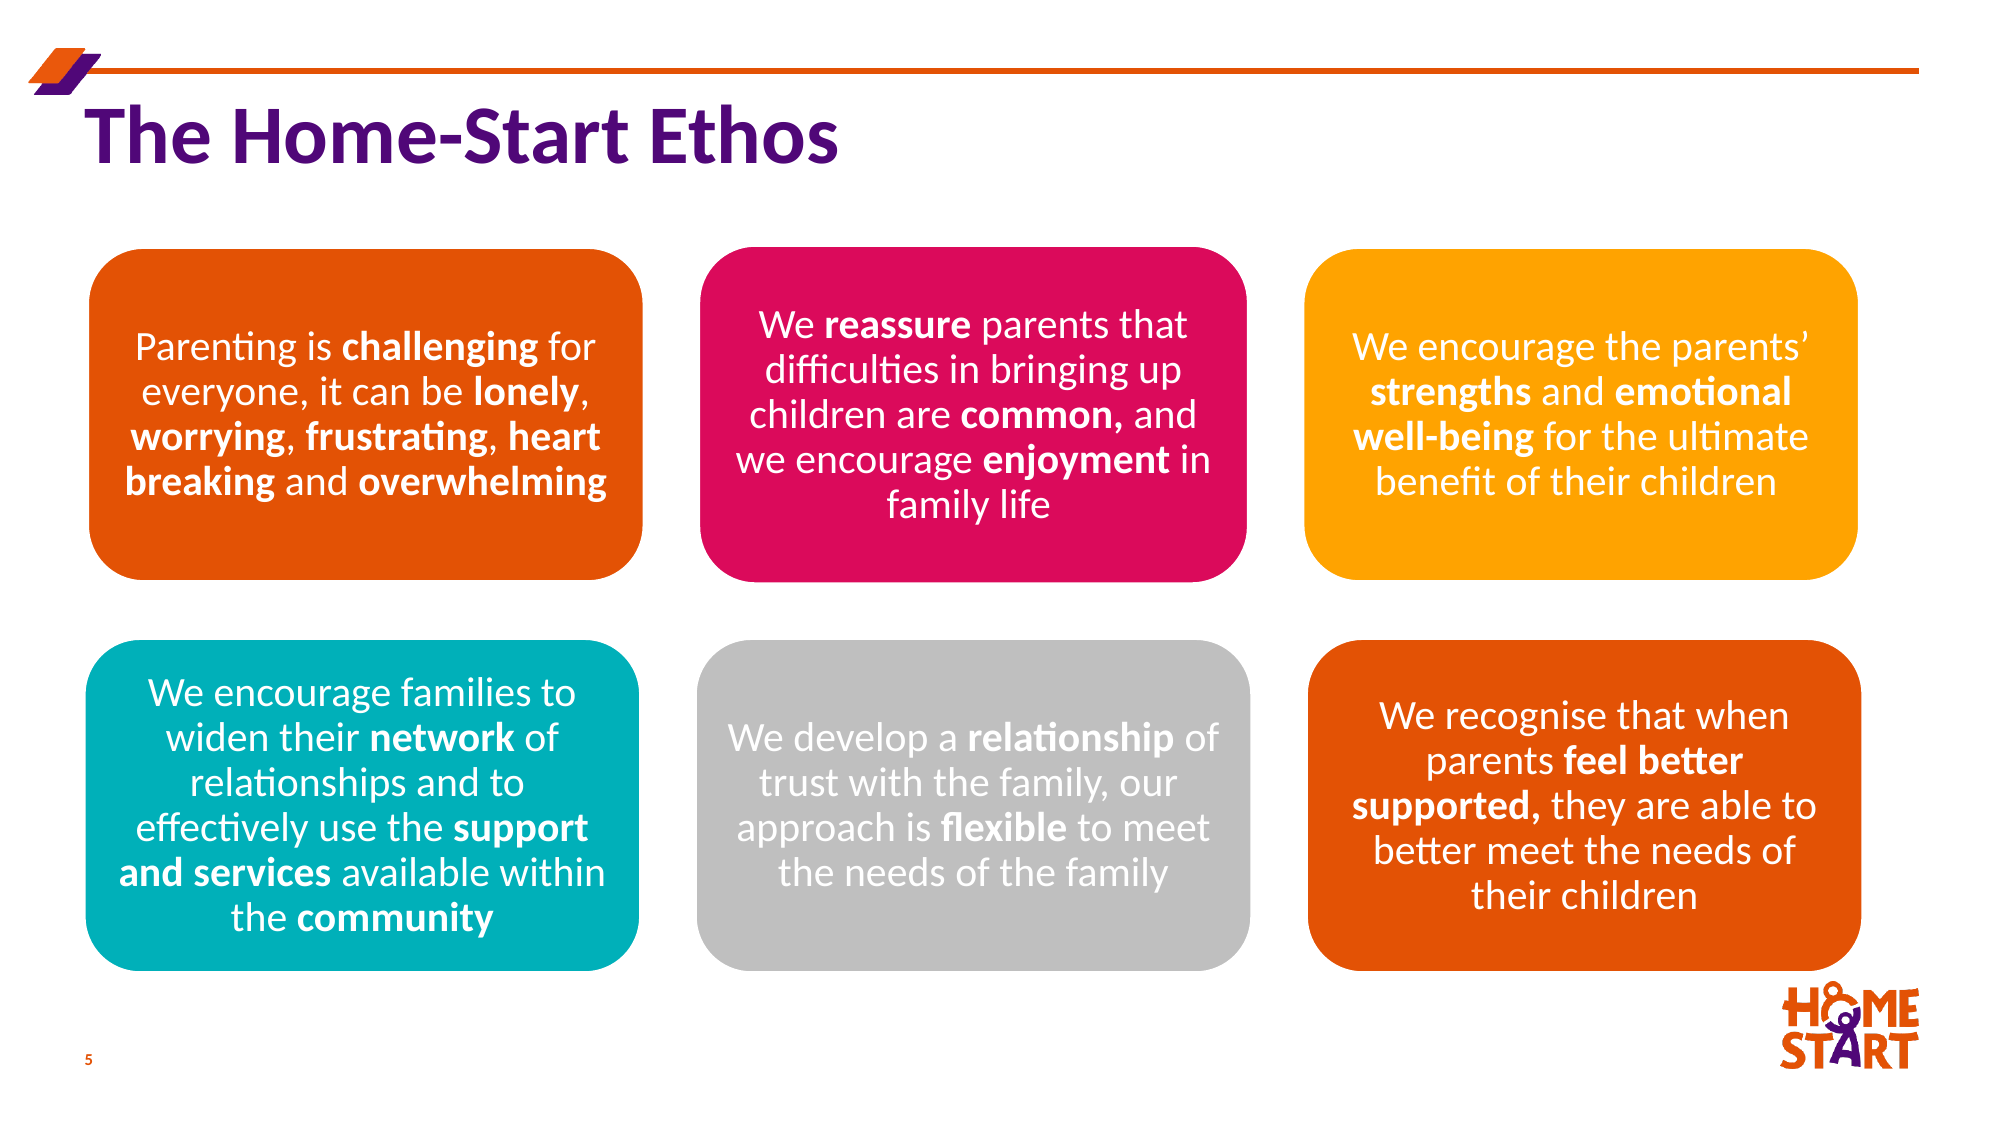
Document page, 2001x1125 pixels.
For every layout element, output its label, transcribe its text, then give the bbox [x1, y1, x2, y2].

text_box We encourage the parents’ strengths and emotional well-being for the ultimate benefit of their children [1302, 246, 1861, 583]
text_box We reassure parents that difficulties in bringing up children are common, and we encourage enjoyment in family life [698, 244, 1249, 585]
text_box We encourage families to widen their network of relationships and to effectively use the support and services available within the community [83, 637, 642, 974]
text_box Parenting is challenging for everyone, it can be lonely, worrying, frustrating, heart breaking and overwhelming [86, 246, 645, 583]
picture [28, 48, 101, 95]
picture [1780, 981, 1919, 1069]
text_box We develop a relationship of trust with the family, our approach is flexible to meet the needs of the family [694, 637, 1253, 974]
title The Home-Start Ethos [84, 71, 1863, 278]
slide_number 5 [84, 1033, 125, 1069]
text_box We recognise that when parents feel better supported, they are able to better meet the needs of their children [1305, 637, 1864, 974]
